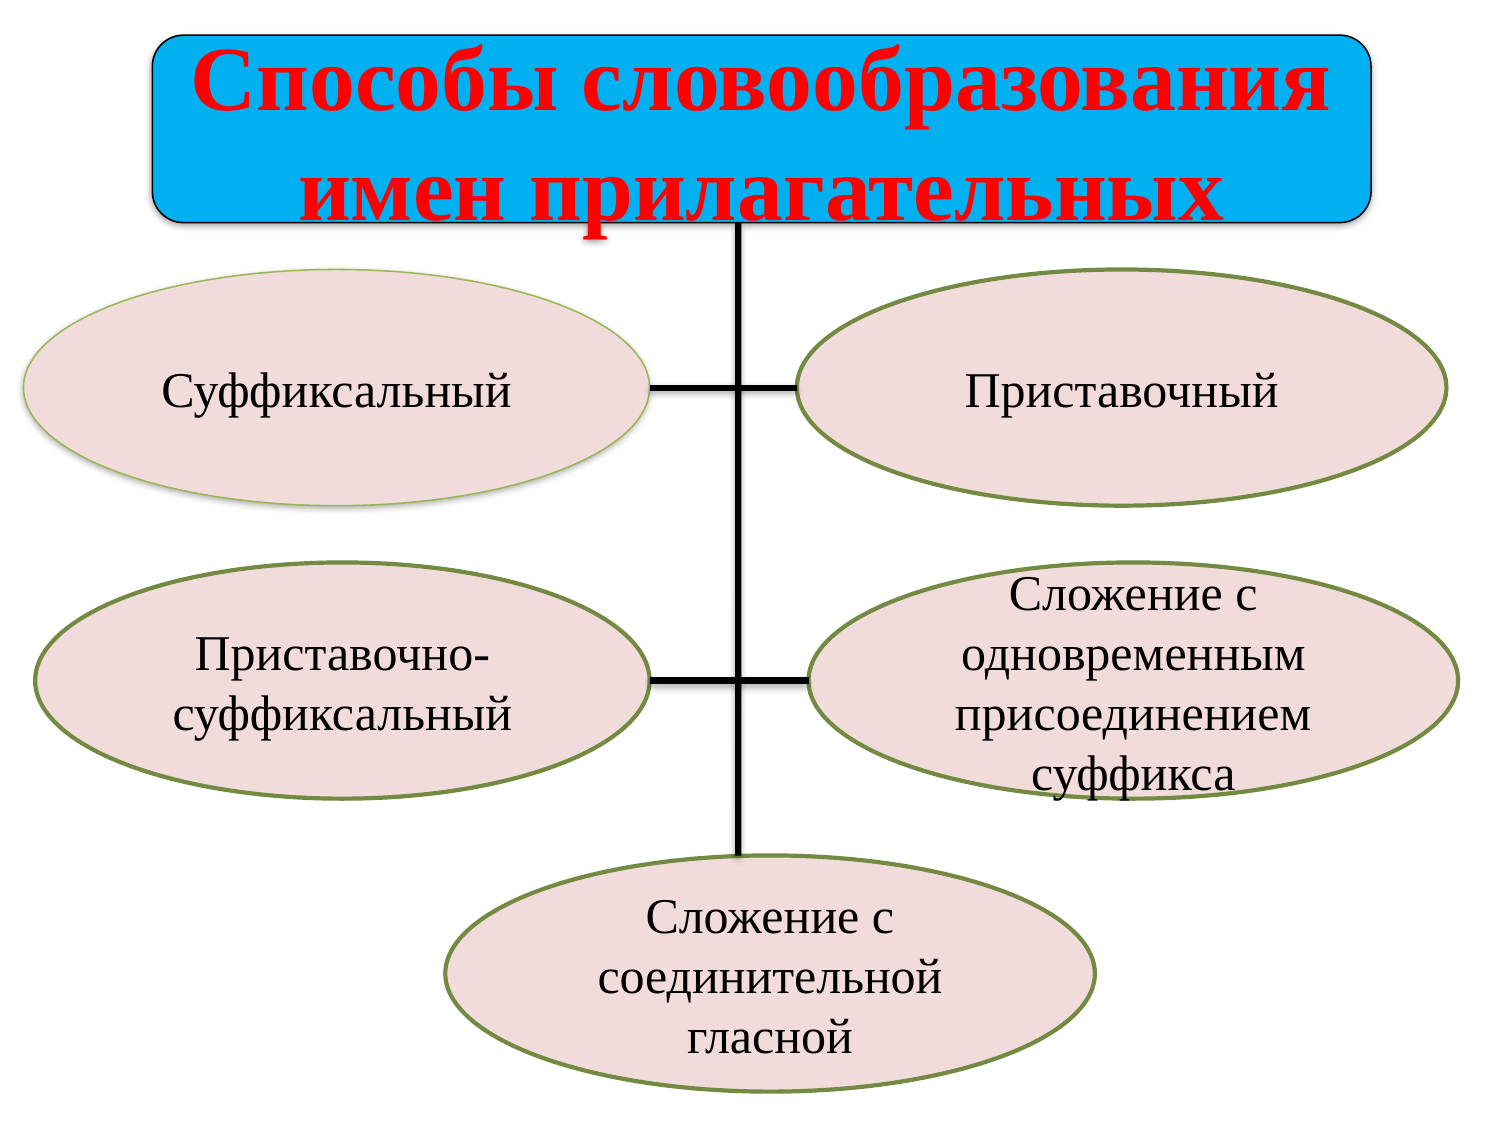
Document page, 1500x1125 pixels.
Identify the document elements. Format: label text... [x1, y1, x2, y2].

text_box Приставочно-суффиксальный [33, 560, 652, 801]
text_box Приставочный [794, 267, 1449, 508]
text_box Сложение с соединительной гласной [443, 853, 1097, 1094]
text_box Суффиксальный [22, 268, 651, 507]
text_box Сложение с одновременным присоединением суффикса [806, 560, 1461, 801]
text_box Способы словообразования имен прилагательных [151, 34, 1372, 224]
